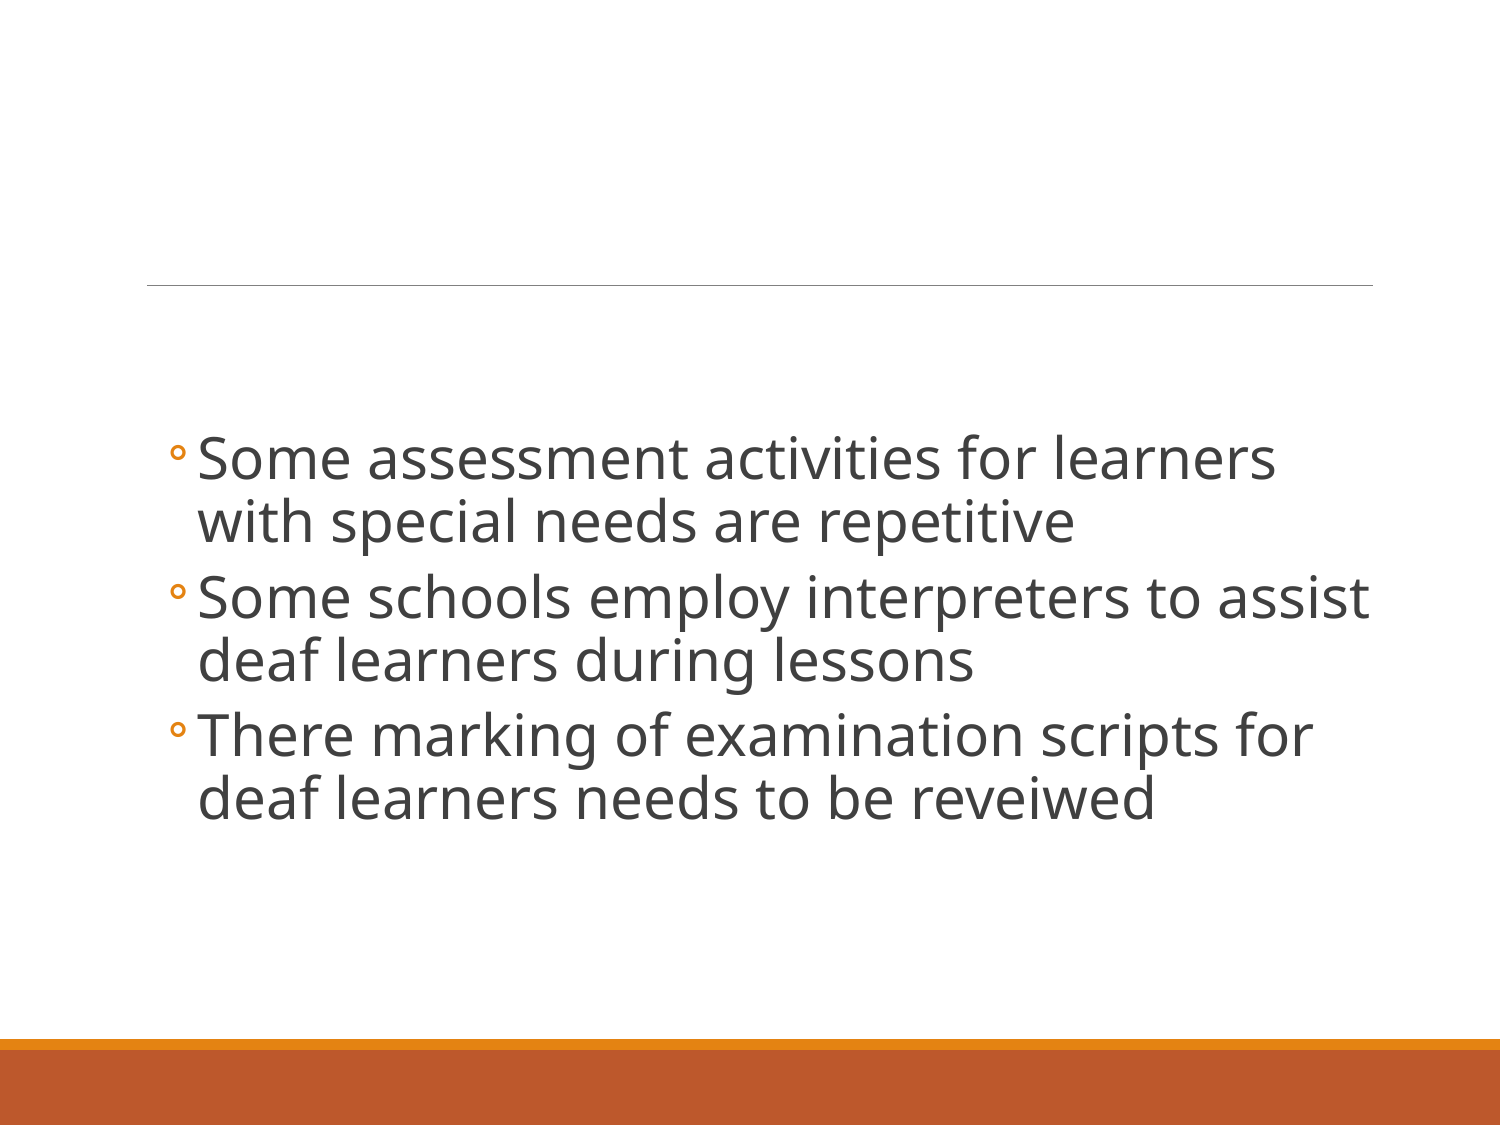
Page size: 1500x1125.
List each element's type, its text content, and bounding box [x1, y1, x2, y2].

list Some assessment activities for learners with special needs are repetitive Some schools employ interpreters to assist deaf learners during lessons There marking of examination scripts for deaf learners needs to be reveiwed [135, 302, 1373, 963]
